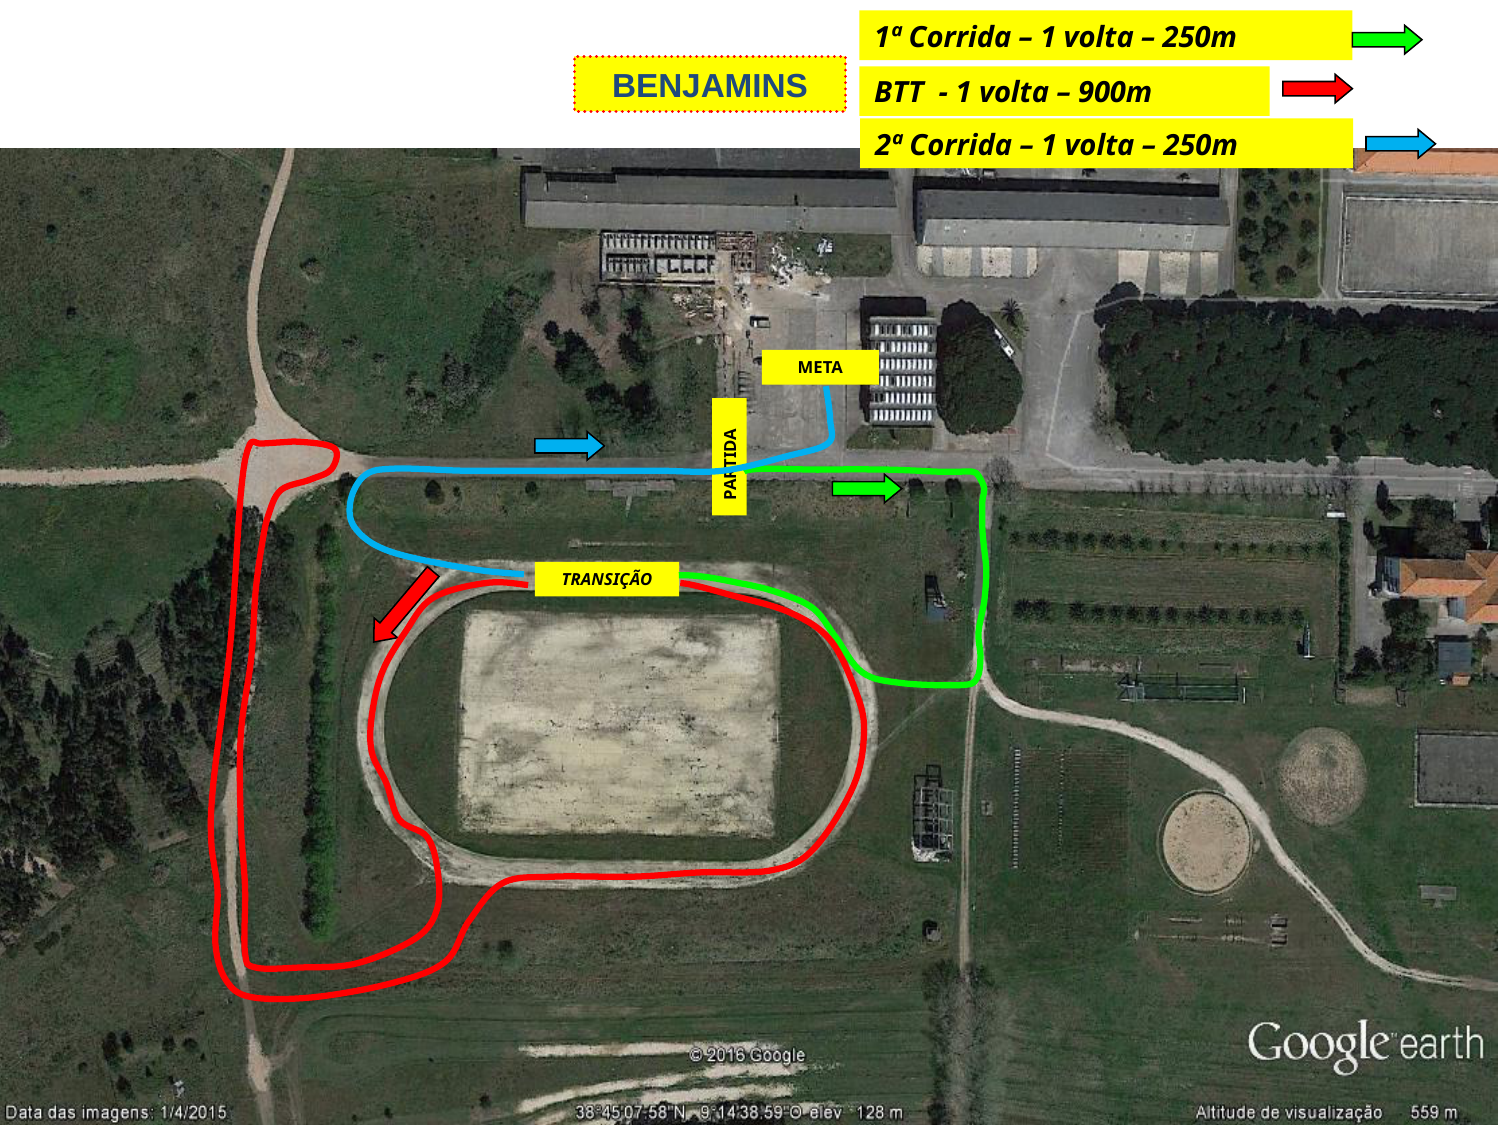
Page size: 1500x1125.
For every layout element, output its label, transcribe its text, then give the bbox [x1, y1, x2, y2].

text_box 1ª Corrida – 1 volta – 250m [859, 10, 1353, 61]
text_box [1366, 129, 1436, 147]
text_box [1282, 74, 1353, 103]
text_box BTT - 1 volta – 900m [859, 66, 1270, 116]
text_box BENJAMINS [574, 56, 846, 112]
text_box 2ª Corrida – 1 volta – 250m [860, 118, 1354, 147]
text_box [1352, 25, 1422, 54]
picture [0, 148, 1498, 1125]
